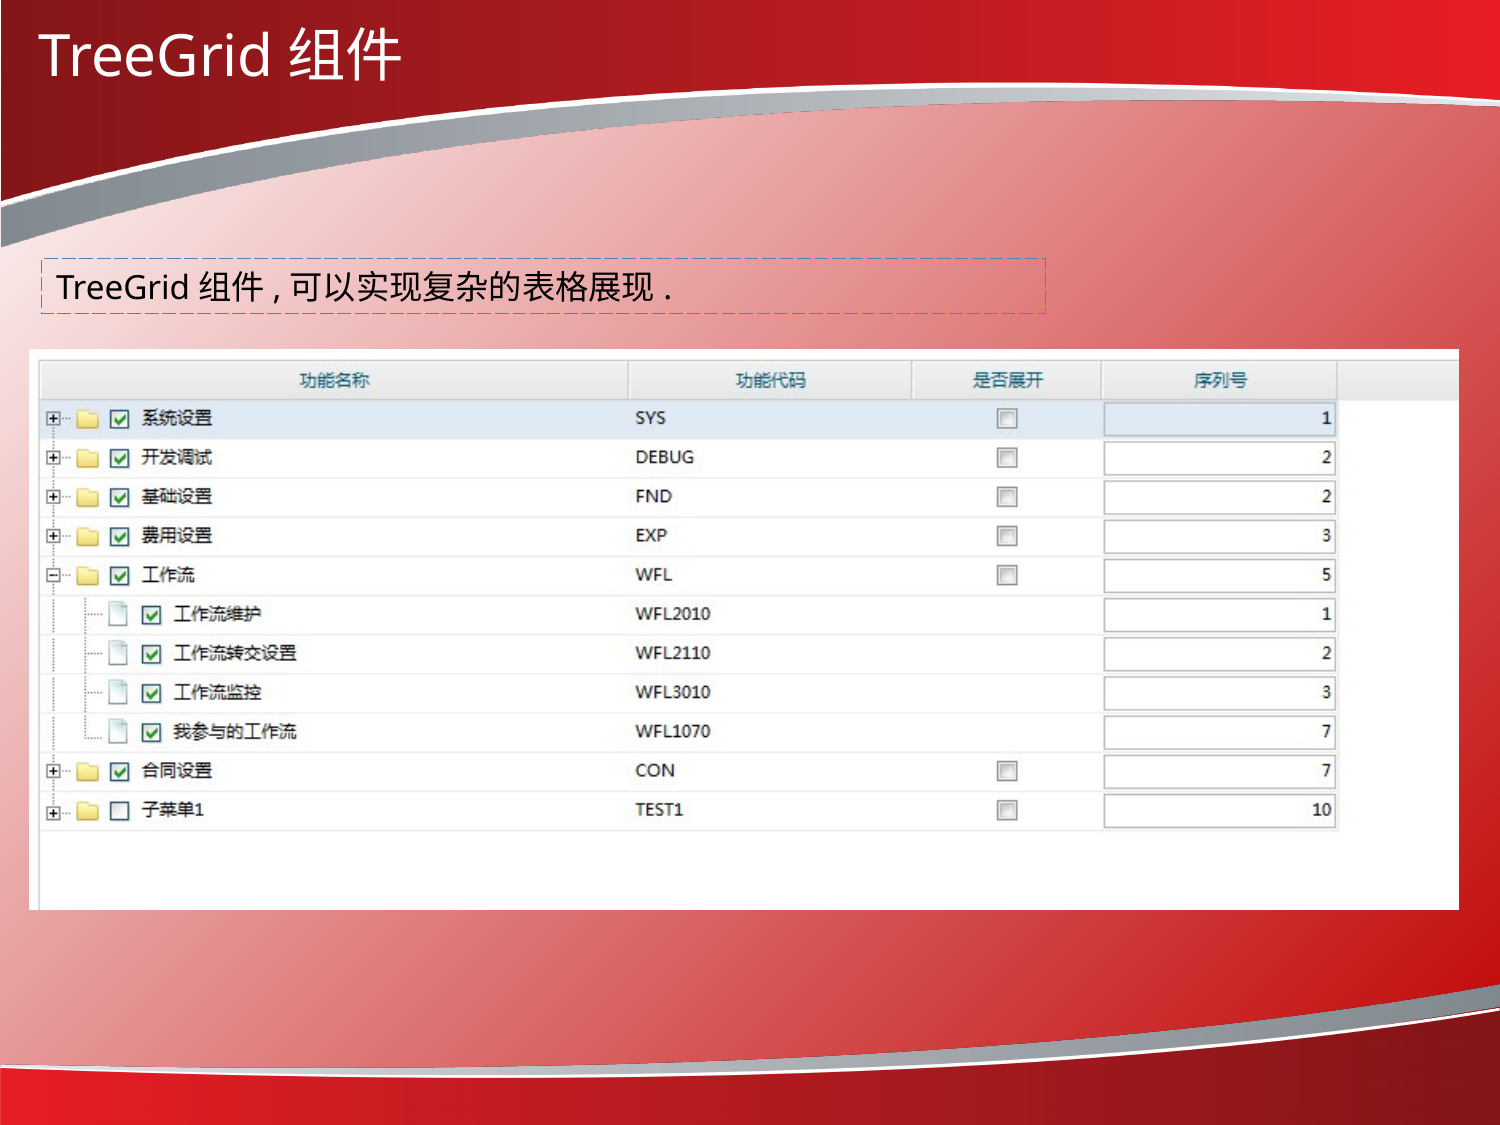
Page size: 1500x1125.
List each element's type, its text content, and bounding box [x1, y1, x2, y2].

picture [29, 349, 1459, 910]
text_box TreeGrid组件,可以实现复杂的表格展现. [41, 258, 1046, 314]
picture [0, 0, 1500, 247]
picture [0, 984, 1500, 1125]
